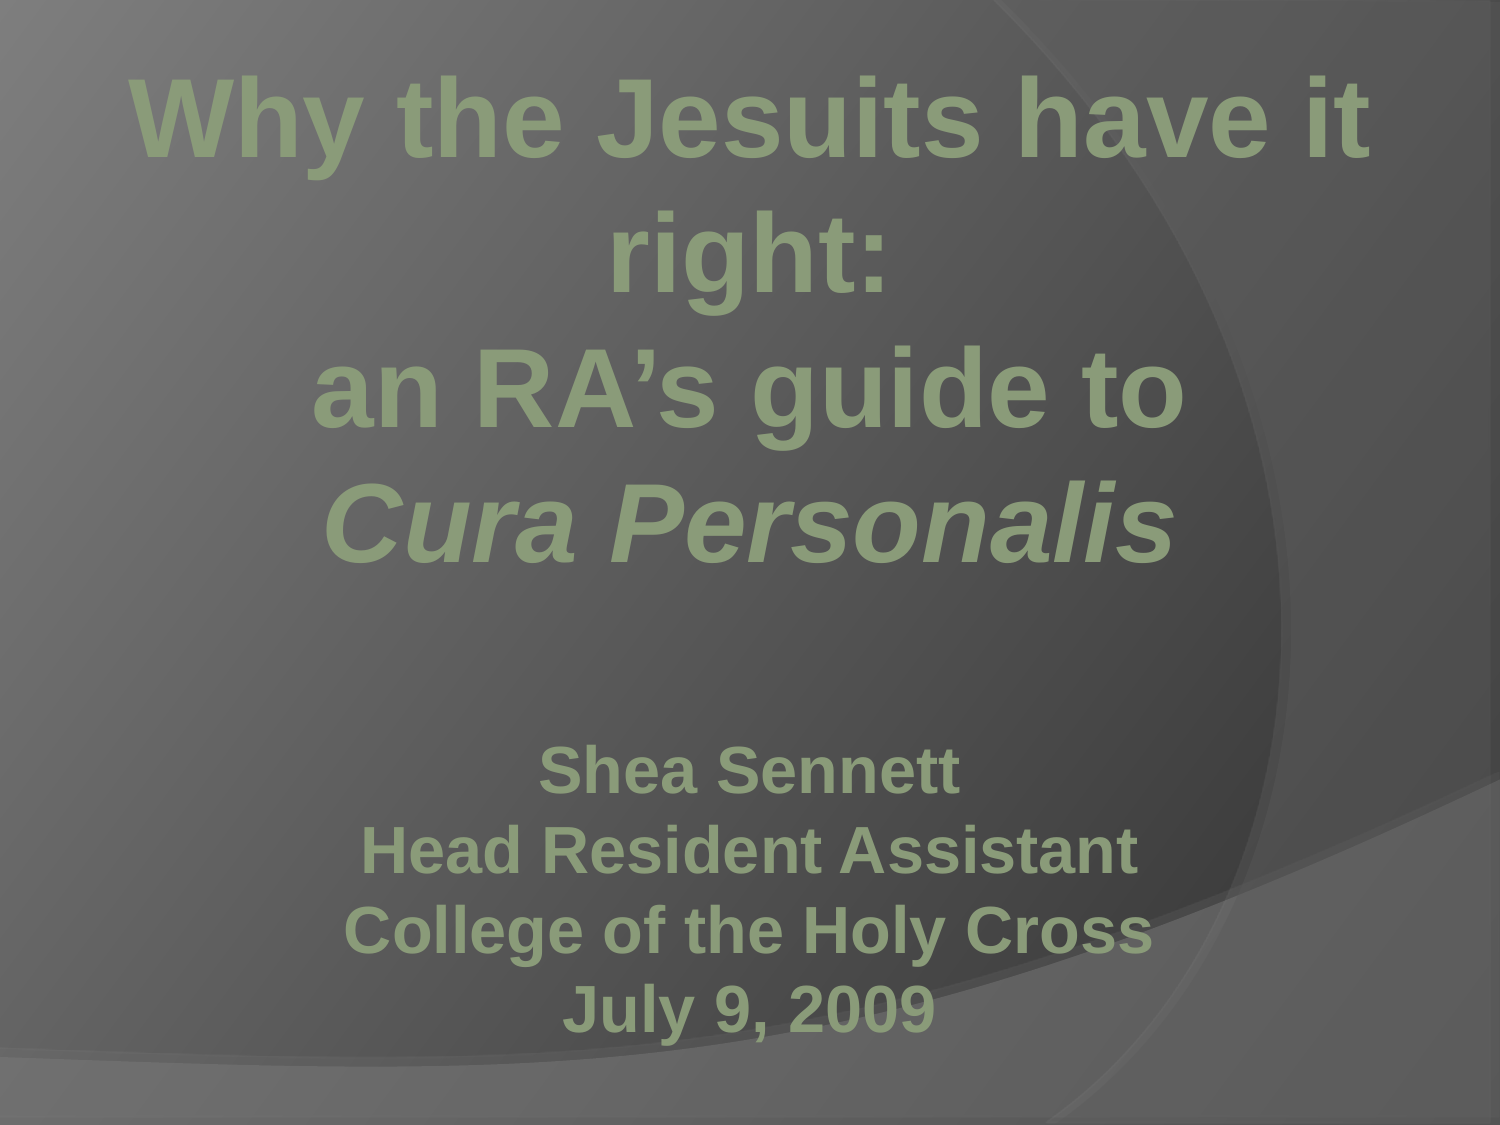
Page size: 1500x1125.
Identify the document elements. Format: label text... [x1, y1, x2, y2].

text_box Shea Sennett Head Resident Assistant College of the Holy Cross July 9, 2009 [287, 719, 1212, 1054]
text_box Why the Jesuits have it right: an RA’s guide to Cura Personalis [0, 37, 1500, 593]
